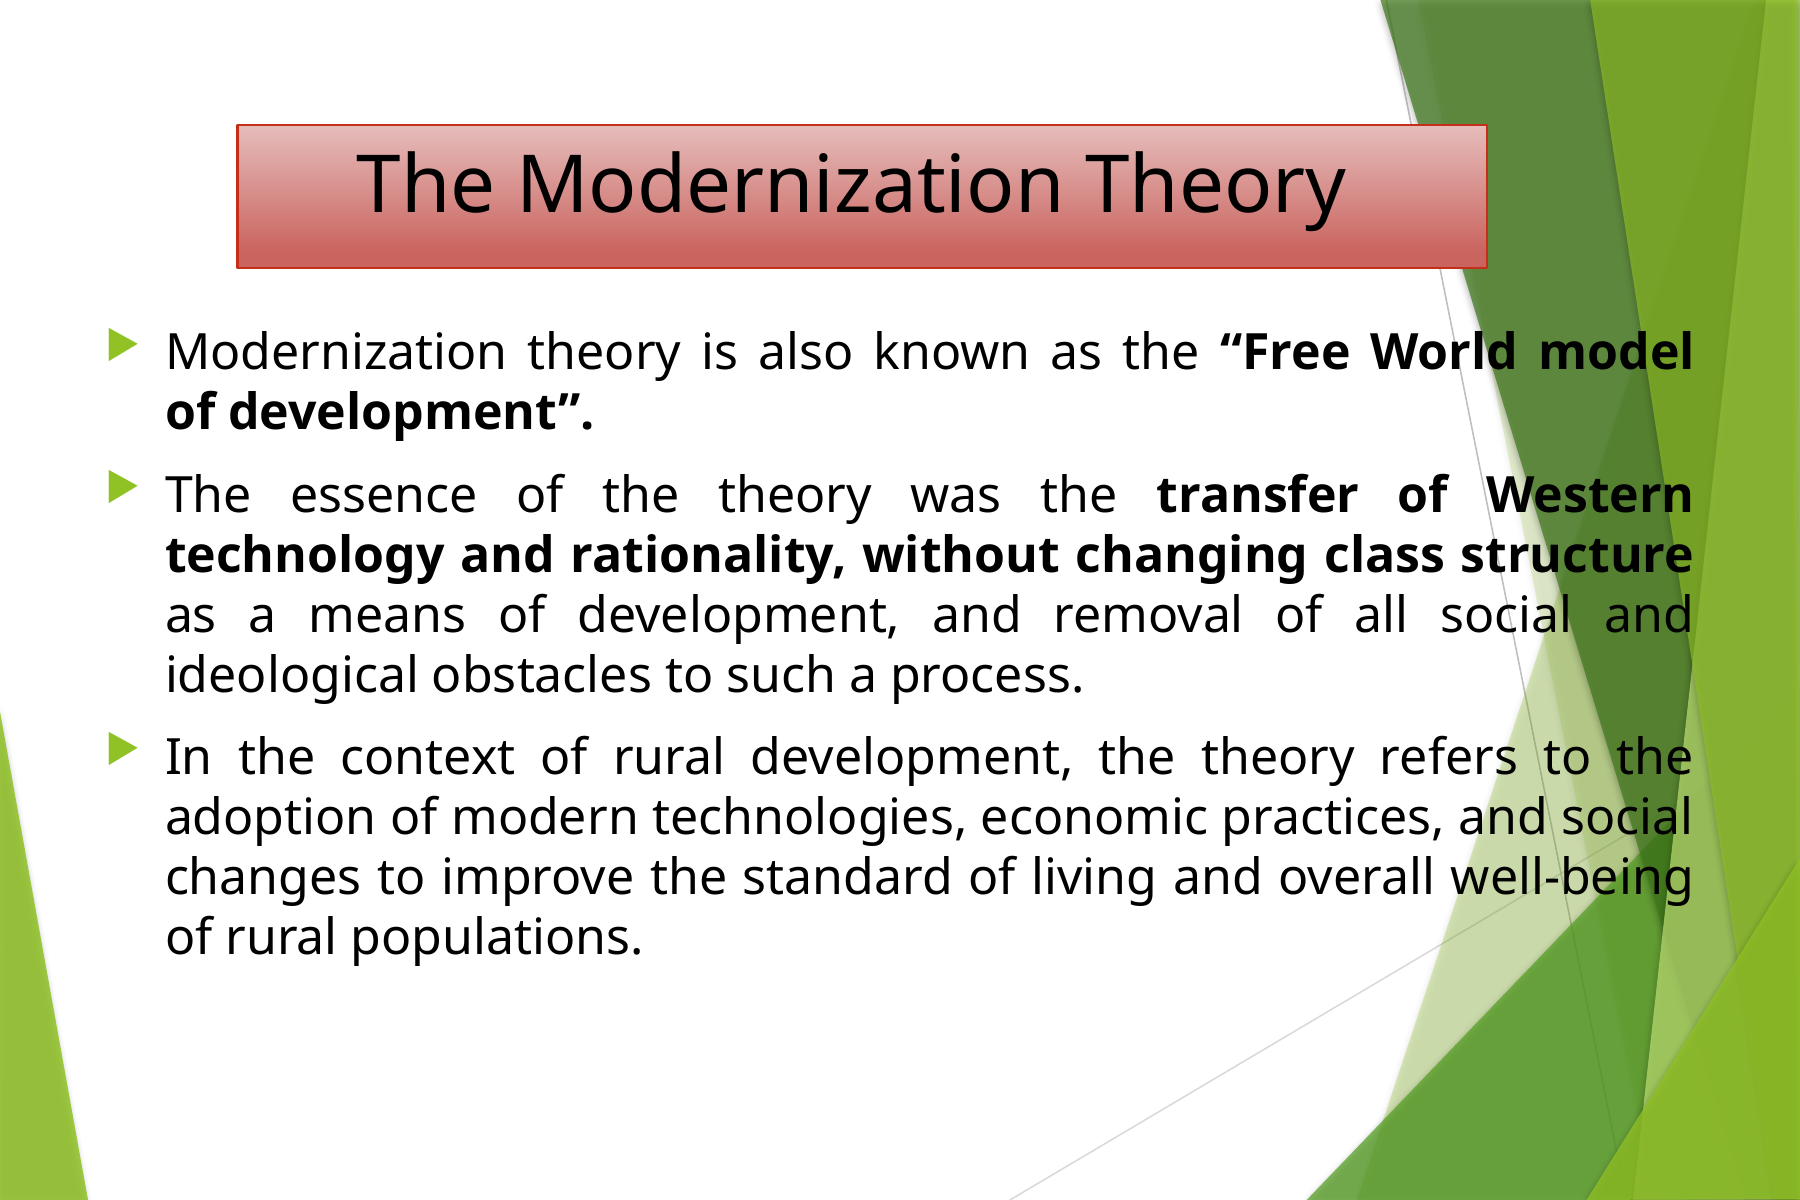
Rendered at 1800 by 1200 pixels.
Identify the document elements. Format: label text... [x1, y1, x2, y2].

list Modernization theory is also known as the “Free World model of development”. The essence of the theory was the transfer of Western technology and rationality, without changing class structure as a means of development, and removal of all social and ideological obstacles to such a process. In the context of rural development, the theory refers to the adoption of modern technologies, economic practices, and social changes to improve the standard of living and overall well-being of rural populations. [90, 312, 1710, 1113]
title The Modernization Theory [236, 124, 1488, 269]
